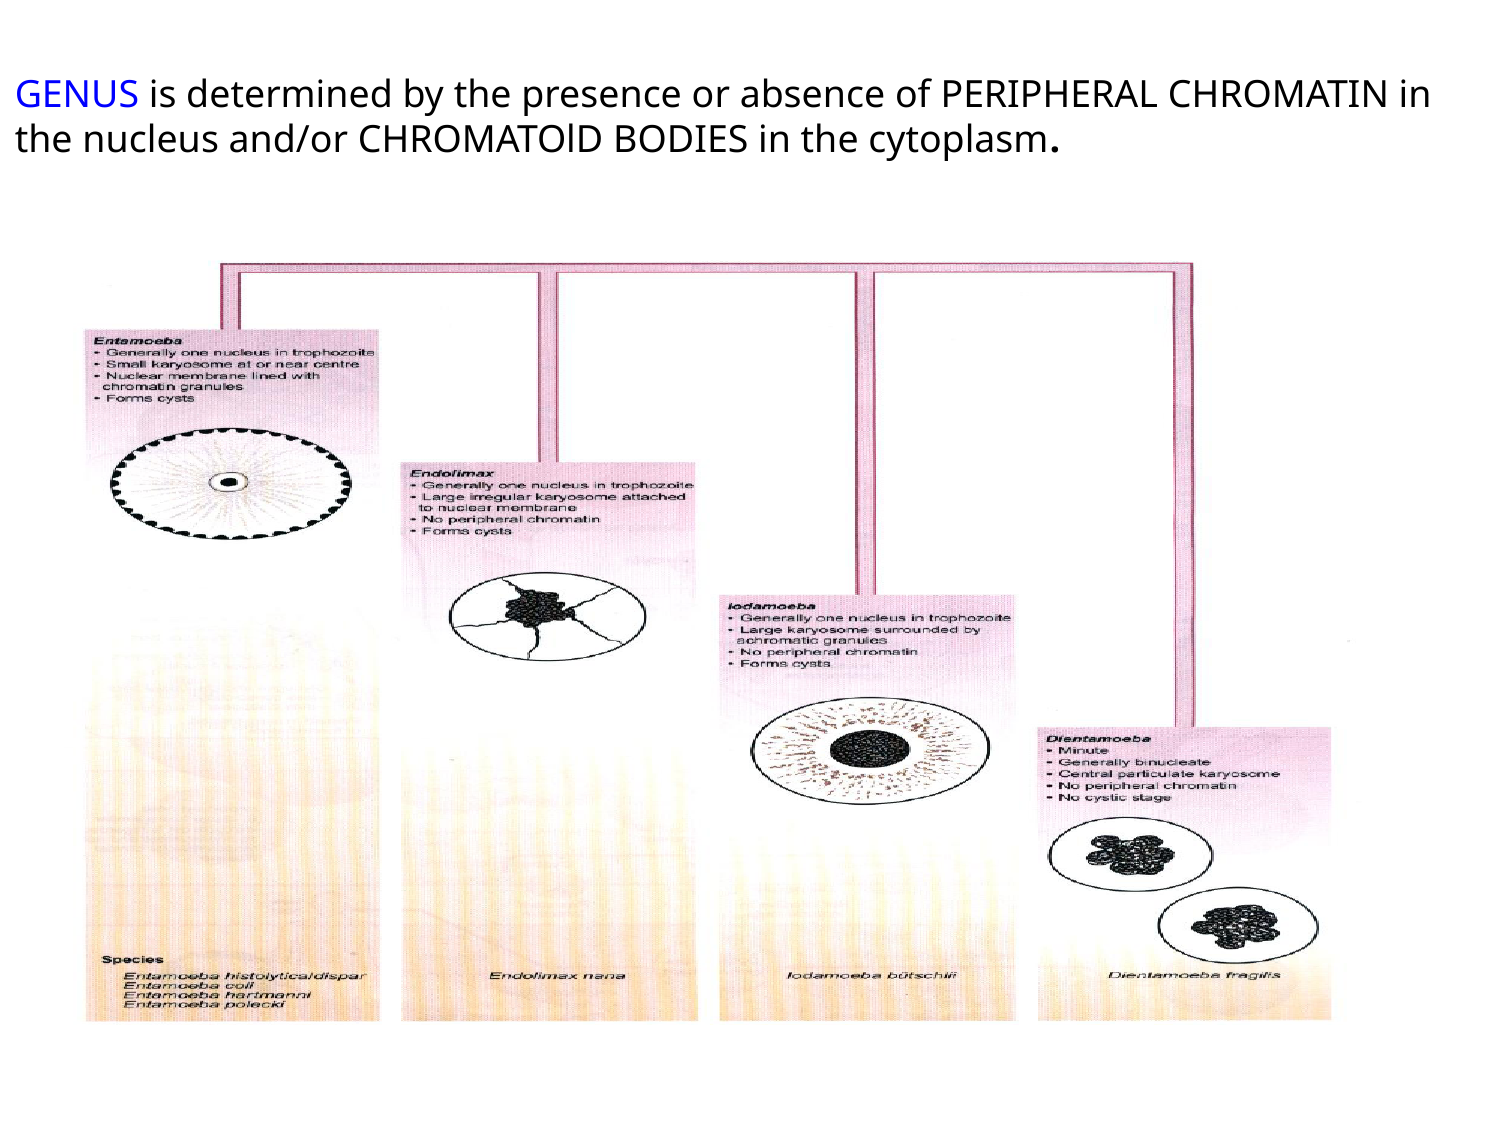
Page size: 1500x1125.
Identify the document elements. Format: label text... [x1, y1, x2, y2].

text_box GENUS is determined by the presence or absence of PERIPHERAL CHROMATIN in the nucleus and/or CHROMATOlD BODIES in the cytoplasm. [0, 62, 1463, 168]
picture [24, 249, 1363, 1026]
